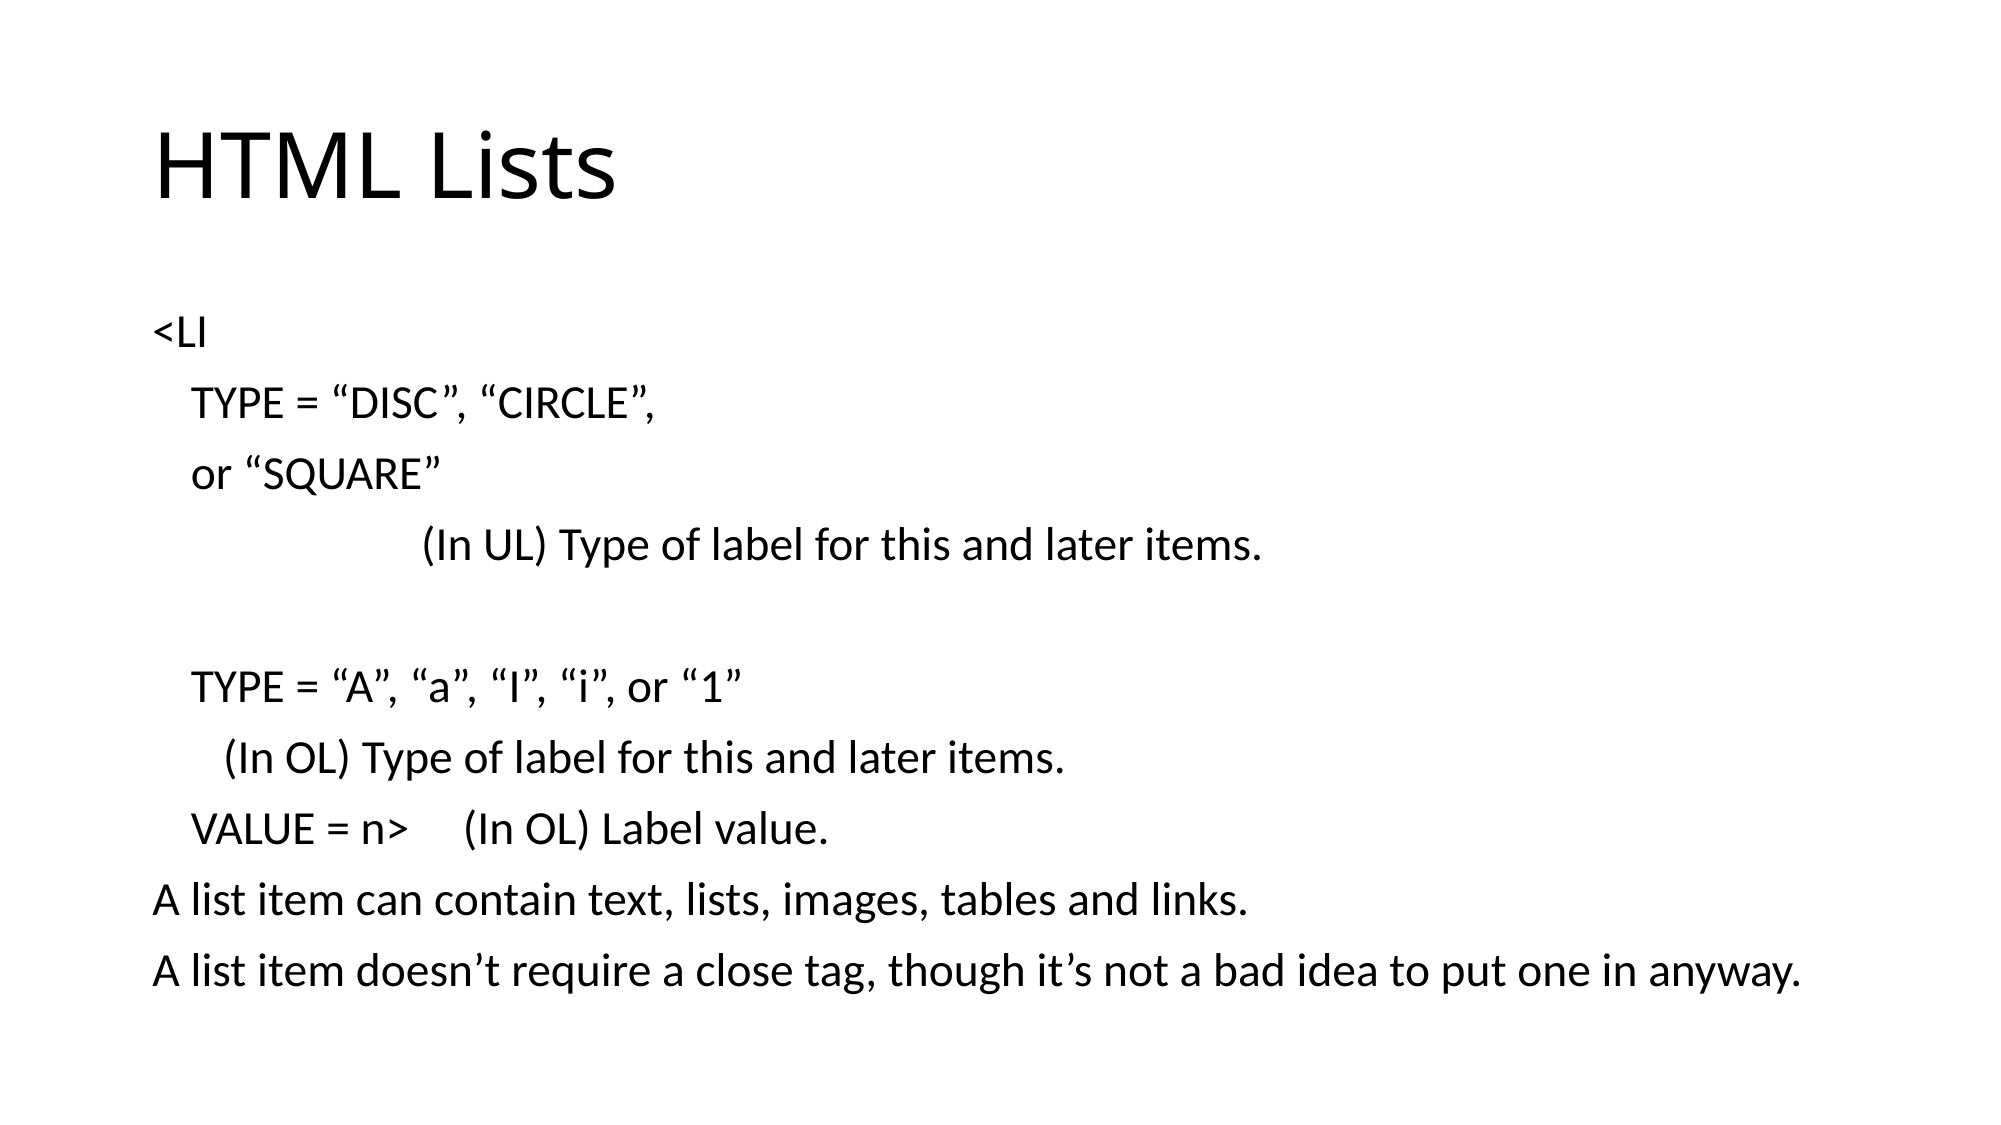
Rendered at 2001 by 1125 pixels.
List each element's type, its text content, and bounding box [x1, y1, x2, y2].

title HTML Lists [137, 59, 1863, 278]
list <LI TYPE = “DISC”, “CIRCLE”, or “SQUARE” (In UL) Type of label for this and later items. TYPE = “A”, “a”, “I”, “i”, or “1” (In OL) Type of label for this and later items. VALUE = n> (In OL) Label value. A list item can contain text, lists, images, tables and links. A list item doesn’t require a close tag, though it’s not a bad idea to put one in anyway. [137, 299, 1863, 1014]
